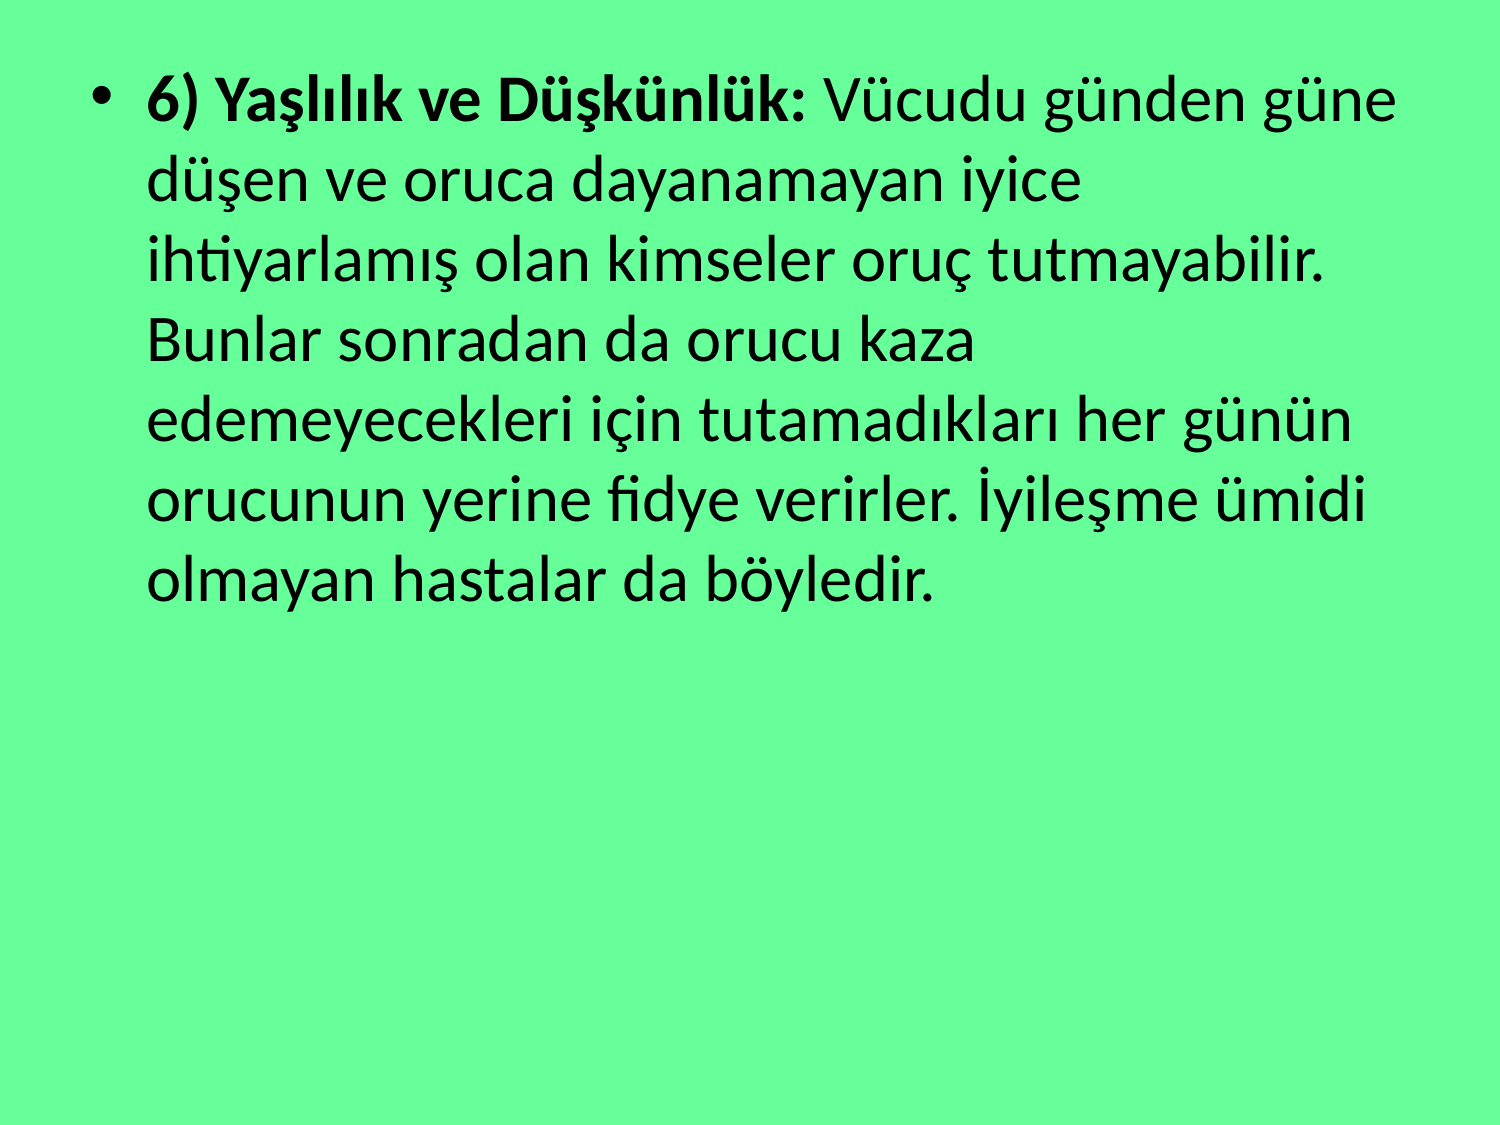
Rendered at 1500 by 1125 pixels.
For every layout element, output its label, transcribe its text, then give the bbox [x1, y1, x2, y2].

list 6) Yaşlılık ve Düşkünlük: Vücudu günden güne düşen ve oruca dayanamayan iyice ihtiyarlamış olan kimseler oruç tutmayabilir. Bunlar sonradan da orucu kaza edemeyecekleri için tutamadıkları her günün orucunun yerine fidye verirler. İyileşme ümidi olmayan hastalar da böyledir. [75, 46, 1425, 1090]
